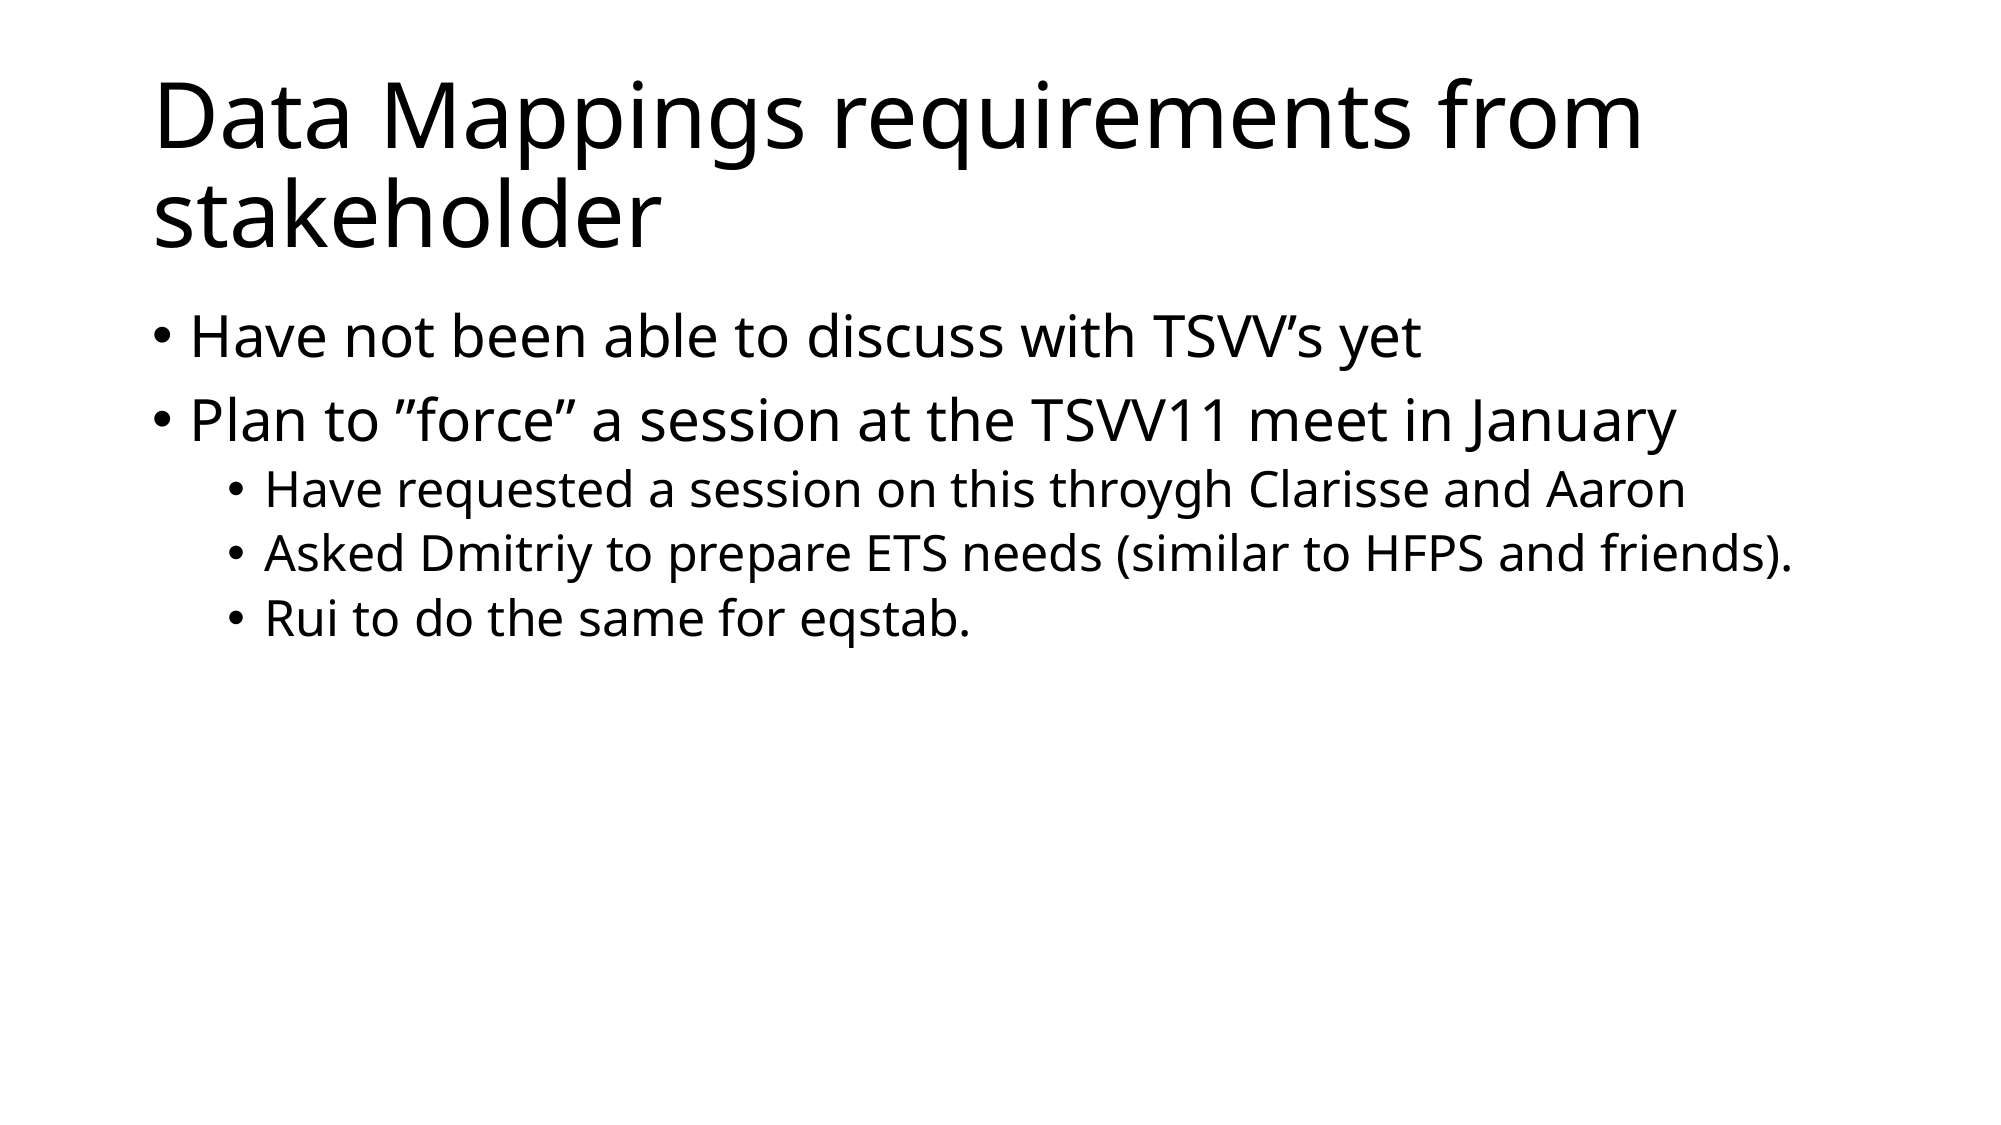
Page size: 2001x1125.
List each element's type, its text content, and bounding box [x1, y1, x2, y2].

title Data Mappings requirements from stakeholder [137, 59, 1863, 278]
list Have not been able to discuss with TSVV’s yet Plan to ”force” a session at the TSVV11 meet in January Have requested a session on this throygh Clarisse and Aaron Asked Dmitriy to prepare ETS needs (similar to HFPS and friends). Rui to do the same for eqstab. [137, 299, 1863, 1014]
